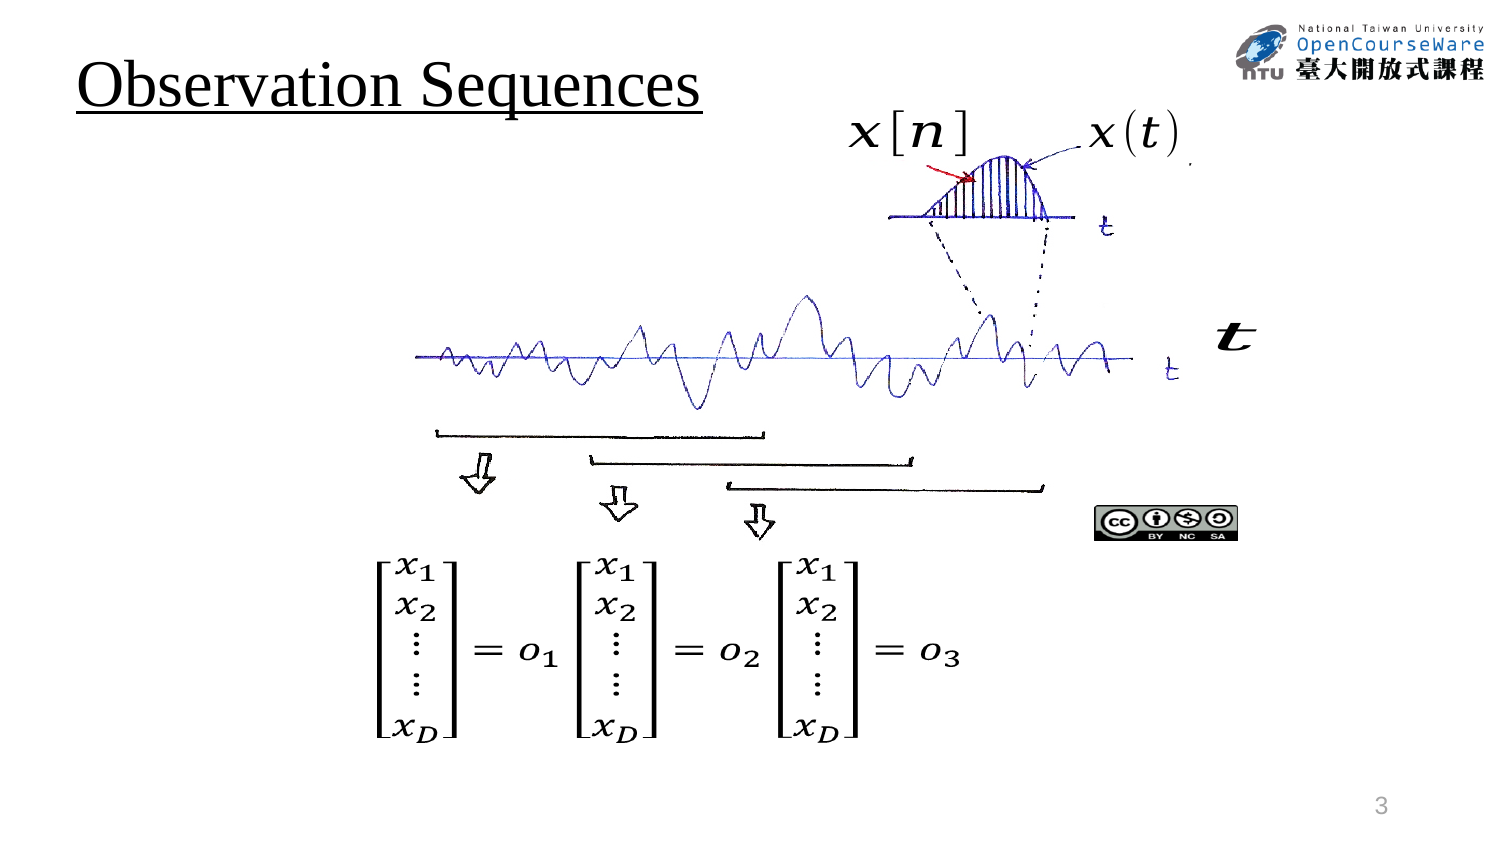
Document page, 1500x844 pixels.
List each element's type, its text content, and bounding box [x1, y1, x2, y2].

text_box Observation Sequences [61, 32, 718, 128]
text_box [360, 546, 560, 750]
text_box 3 [1359, 782, 1397, 827]
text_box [407, 127, 1238, 546]
picture [1220, 14, 1500, 90]
text_box [761, 555, 1010, 750]
text_box [560, 555, 761, 750]
